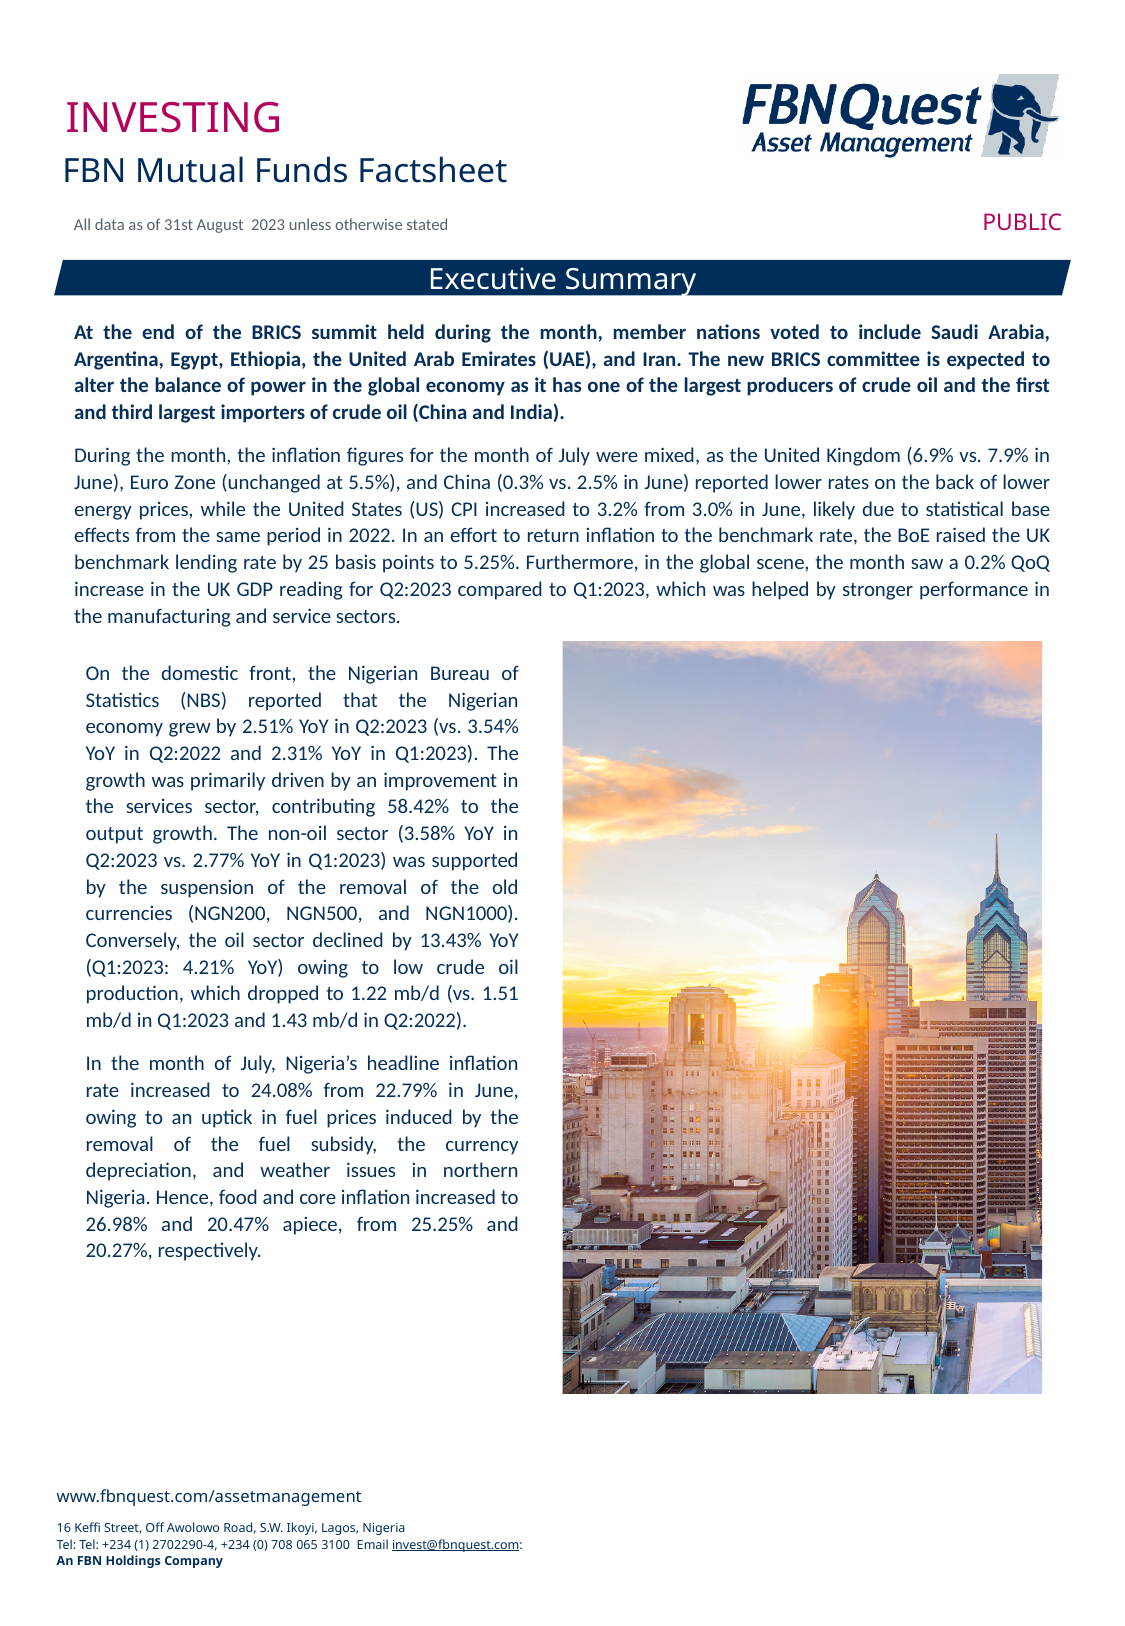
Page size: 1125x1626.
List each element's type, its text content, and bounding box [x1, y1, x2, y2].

text_box At the end of the BRICS summit held during the month, member nations voted to include Saudi Arabia, Argentina, Egypt, Ethiopia, the United Arab Emirates (UAE), and Iran. The new BRICS committee is expected to alter the balance of power in the global economy as it has one of the largest producers of crude oil and the first and third largest importers of crude oil (China and India). During the month, the inflation figures for the month of July were mixed, as the United Kingdom (6.9% vs. 7.9% in June), Euro Zone (unchanged at 5.5%), and China (0.3% vs. 2.5% in June) reported lower rates on the back of lower energy prices, while the United States (US) CPI increased to 3.2% from 3.0% in June, likely due to statistical base effects from the same period in 2022. In an effort to return inflation to the benchmark rate, the BoE raised the UK benchmark lending rate by 25 basis points to 5.25%. Furthermore, in the global scene, the month saw a 0.2% QoQ increase in the UK GDP reading for Q2:2023 compared to Q1:2023, which was helped by stronger performance in the manufacturing and service sectors. [59, 309, 1066, 602]
picture [703, 61, 1098, 170]
list All data as of 31st August 2023 unless otherwise stated [58, 208, 709, 244]
text_box On the domestic front, the Nigerian Bureau of Statistics (NBS) reported that the Nigerian economy grew by 2.51% YoY in Q2:2023 (vs. 3.54% YoY in Q2:2022 and 2.31% YoY in Q1:2023). The growth was primarily driven by an improvement in the services sector, contributing 58.42% to the output growth. The non-oil sector (3.58% YoY in Q2:2023 vs. 2.77% YoY in Q1:2023) was supported by the suspension of the removal of the old currencies (NGN200, NGN500, and NGN1000). Conversely, the oil sector declined by 13.43% YoY (Q1:2023: 4.21% YoY) owing to low crude oil production, which dropped to 1.22 mb/d (vs. 1.51 mb/d in Q1:2023 and 1.43 mb/d in Q2:2022). In the month of July, Nigeria’s headline inflation rate increased to 24.08% from 22.79% in June, owing to an uptick in fuel prices induced by the removal of the fuel subsidy, the currency depreciation, and weather issues in northern Nigeria. Hence, food and core inflation increased to 26.98% and 20.47% apiece, from 25.25% and 20.27%, respectively. [70, 650, 534, 1417]
picture [562, 641, 1043, 1394]
